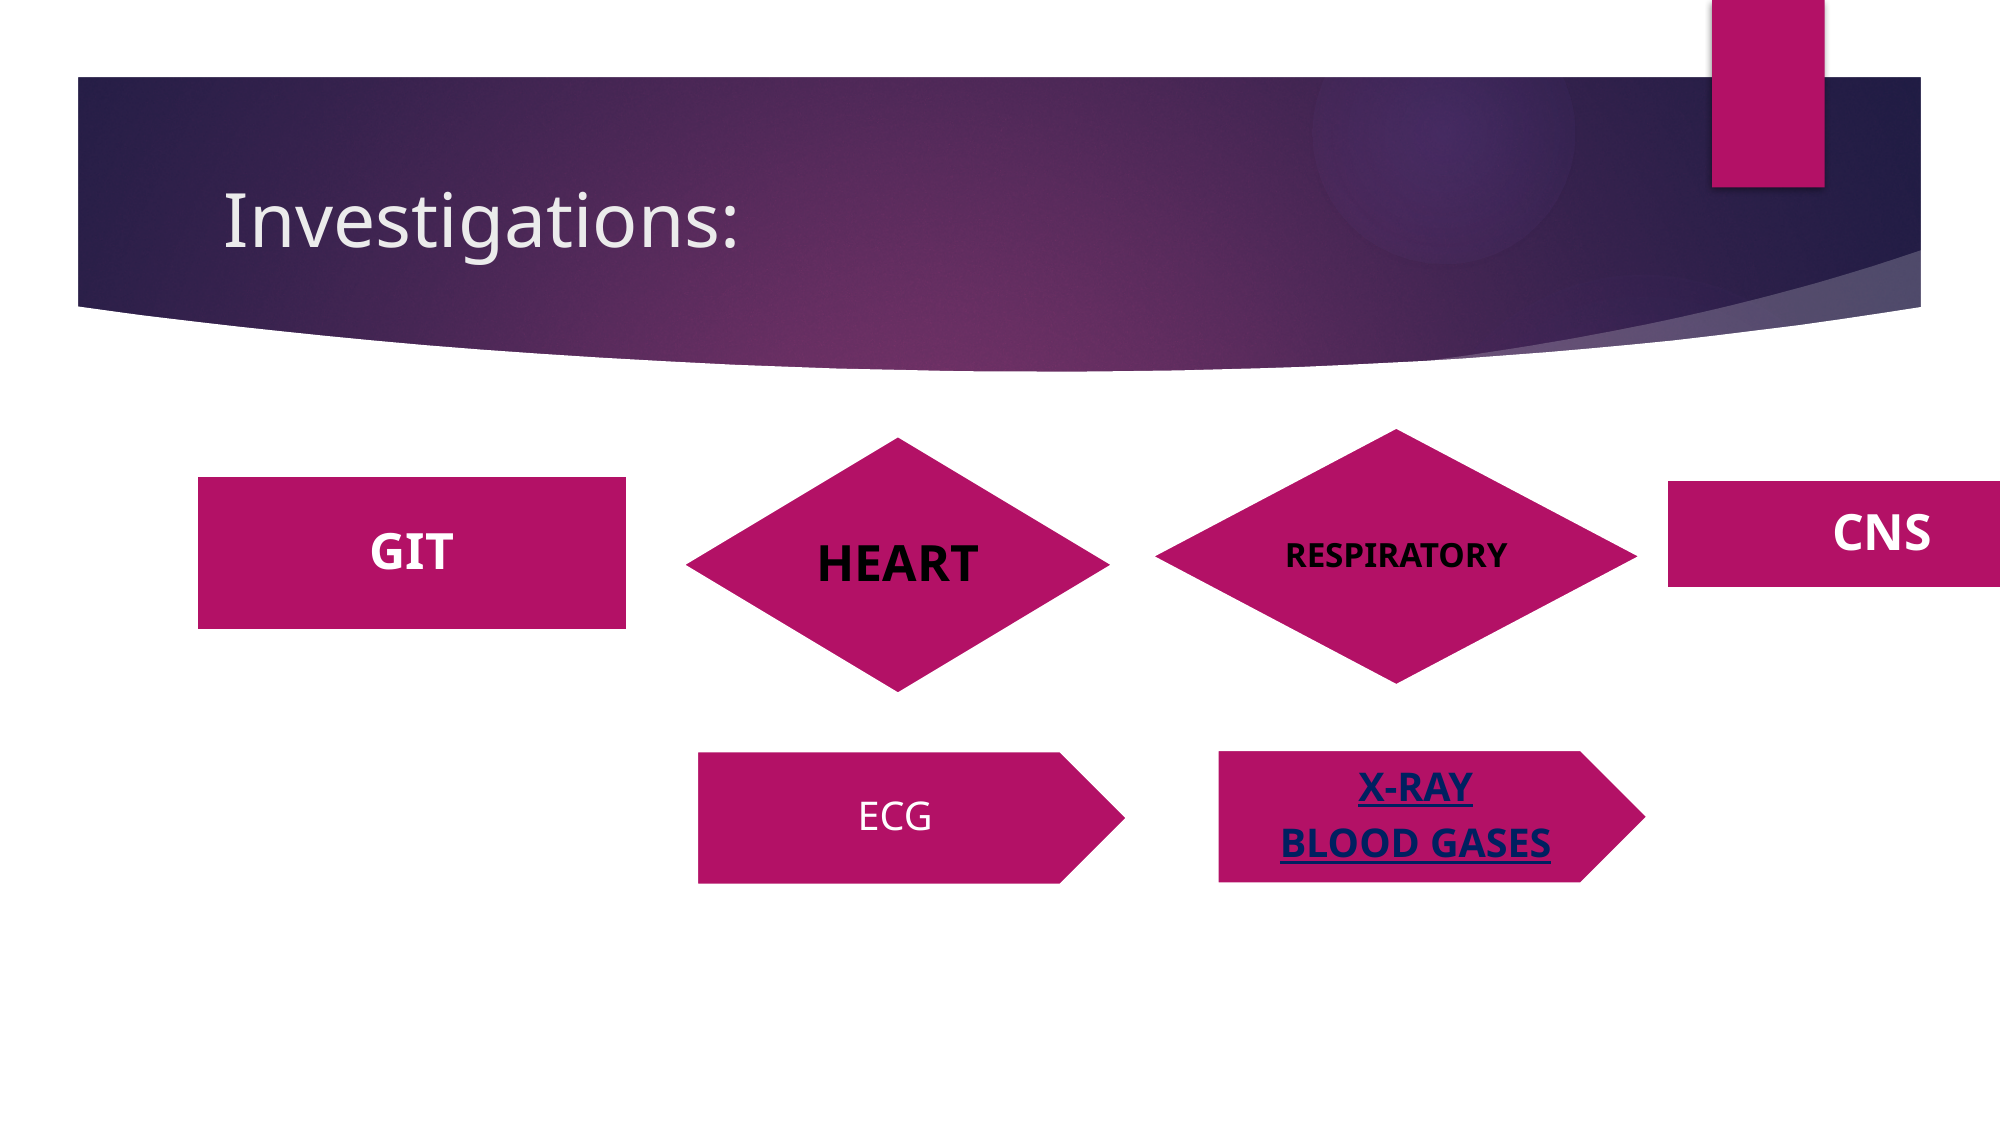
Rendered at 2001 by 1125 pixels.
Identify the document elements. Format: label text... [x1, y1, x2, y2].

title Investigations: [189, 159, 1627, 276]
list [189, 426, 2000, 988]
